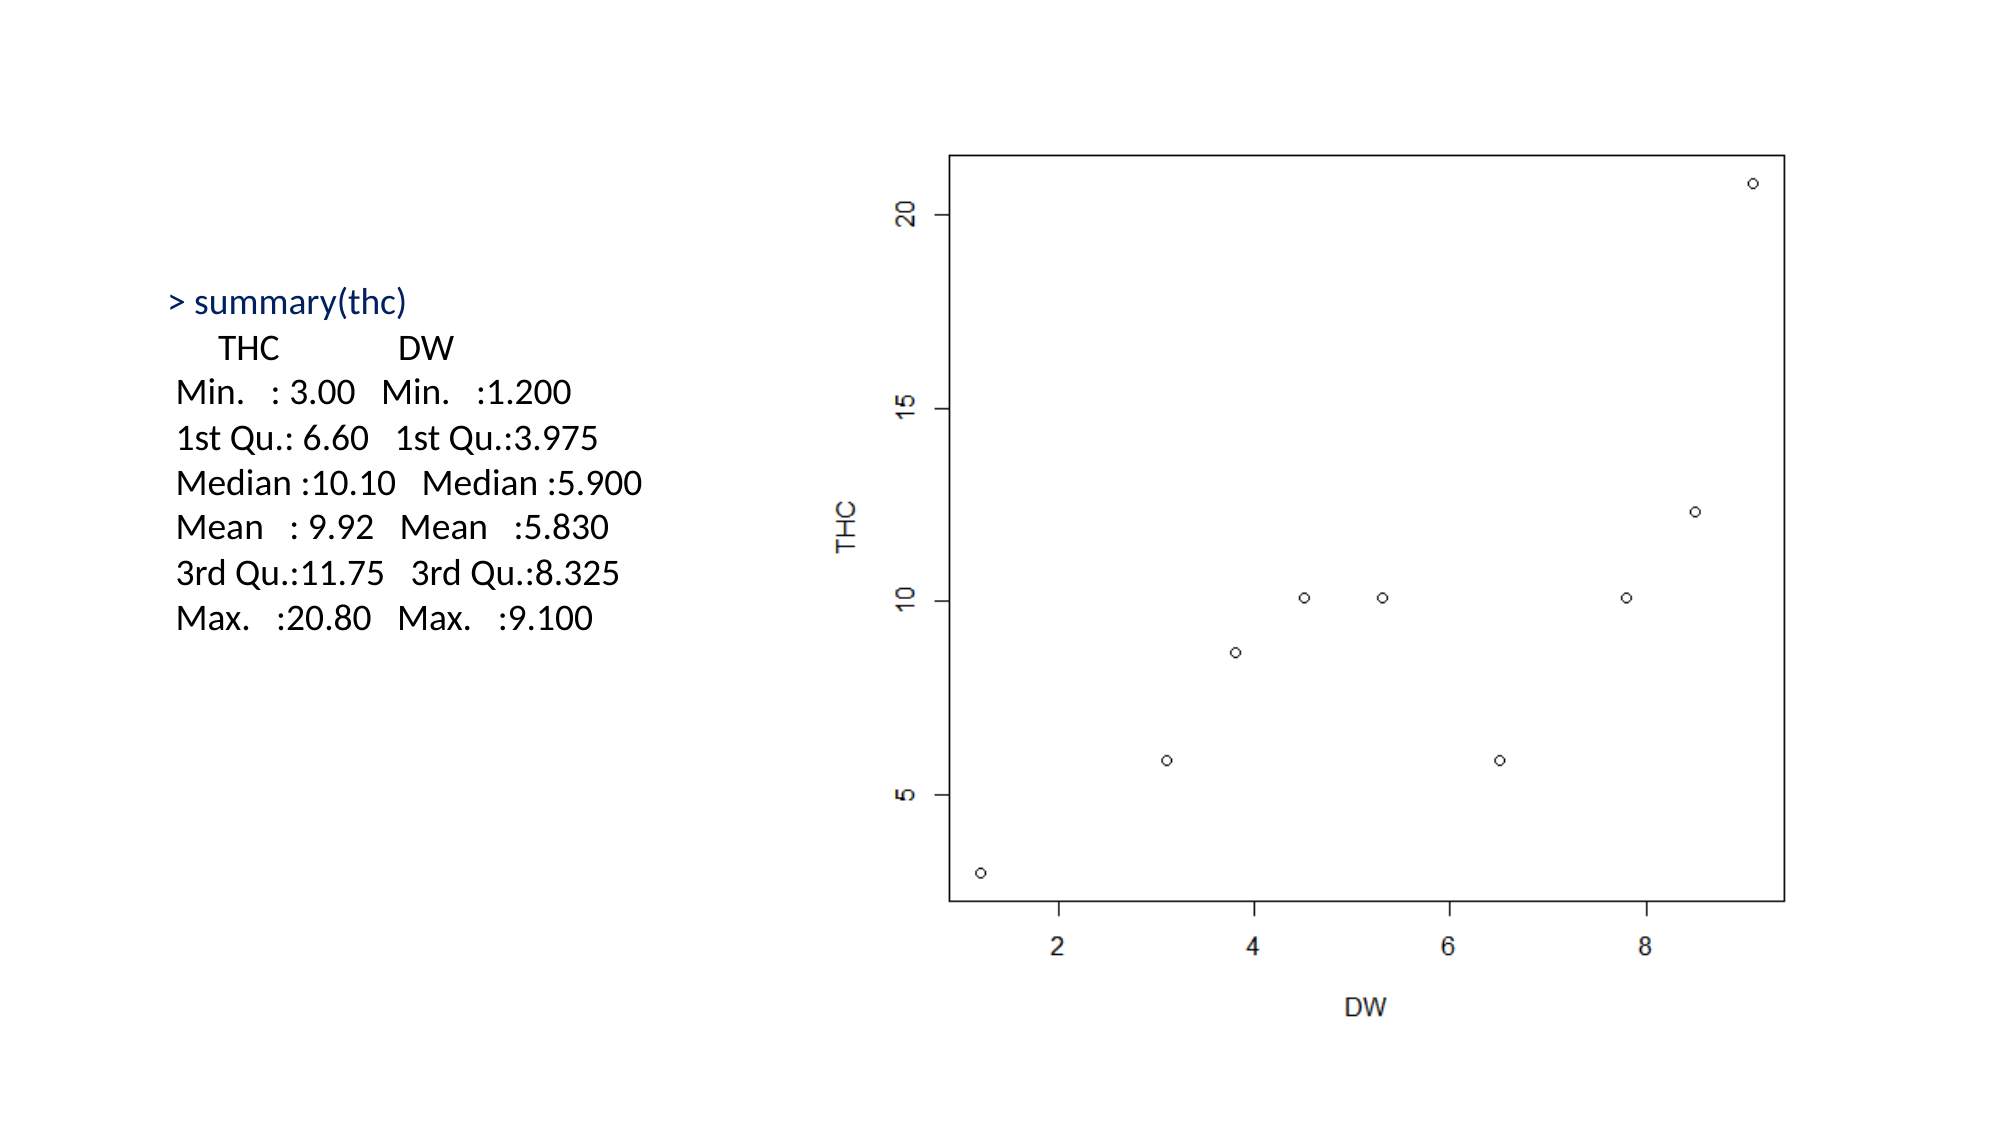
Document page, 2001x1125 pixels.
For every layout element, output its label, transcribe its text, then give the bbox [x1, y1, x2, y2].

picture [827, 33, 1848, 1054]
text_box > summary(thc) THC DW Min. : 3.00 Min. :1.200 1st Qu.: 6.60 1st Qu.:3.975 Median :10.10 Median :5.900 Mean : 9.92 Mean :5.830 3rd Qu.:11.75 3rd Qu.:8.325 Max. :20.80 Max. :9.100 [152, 270, 827, 645]
